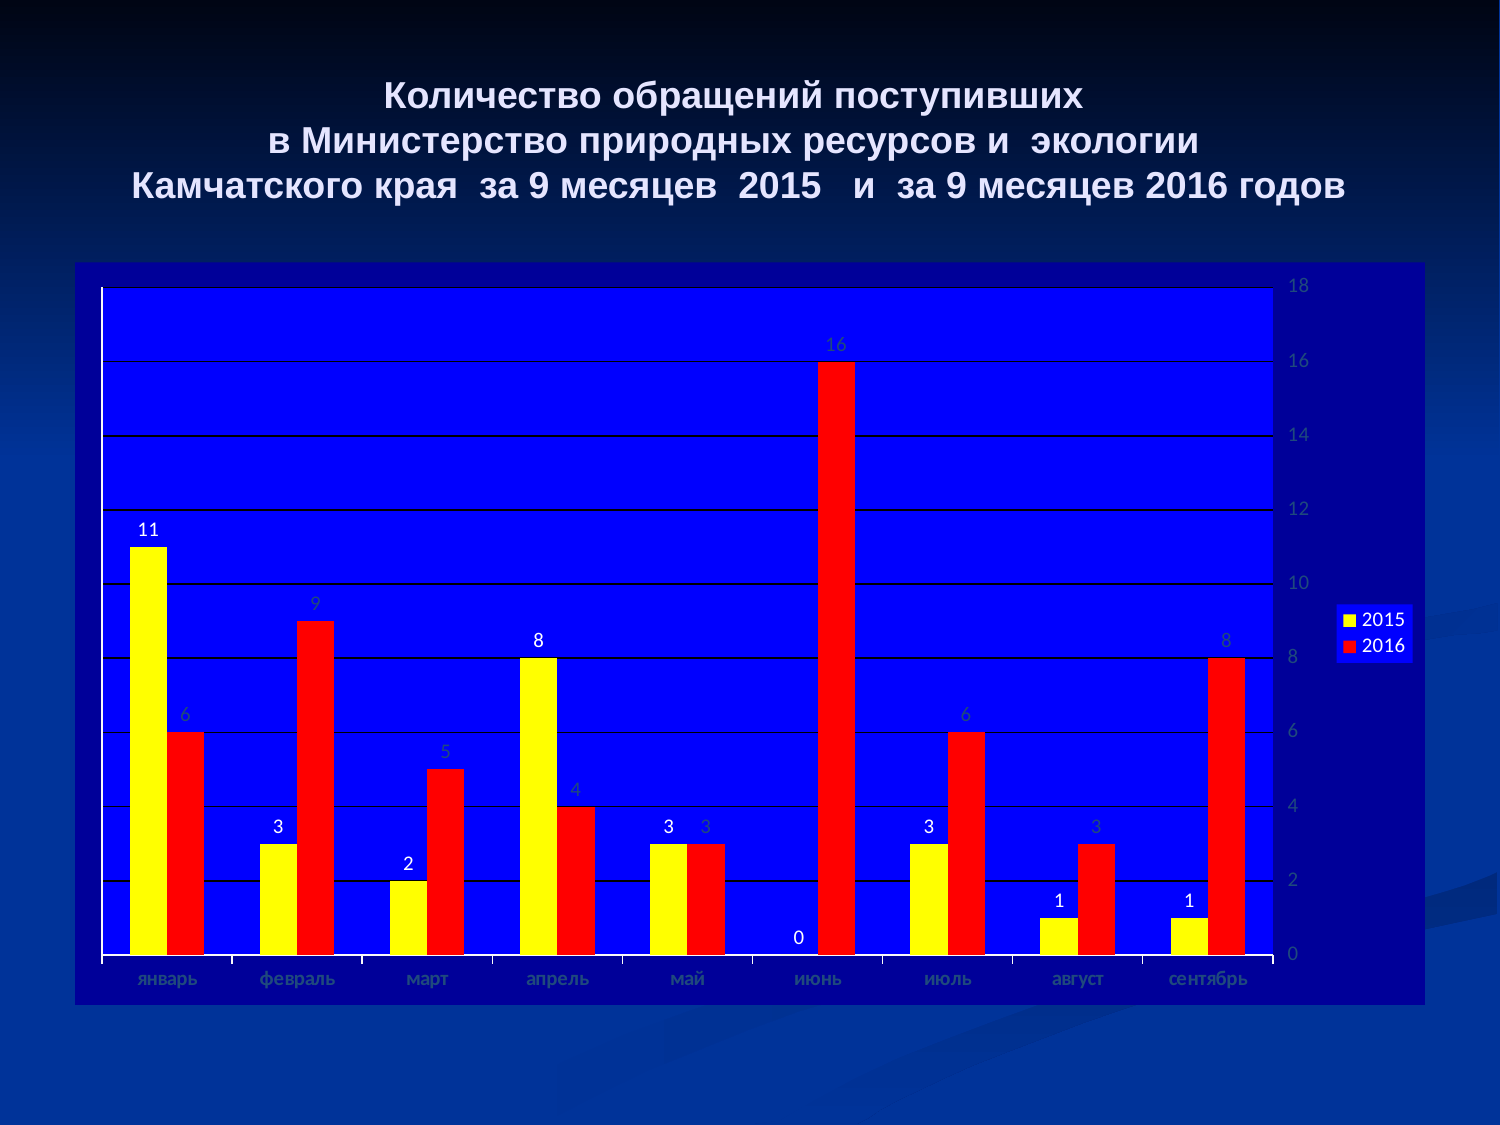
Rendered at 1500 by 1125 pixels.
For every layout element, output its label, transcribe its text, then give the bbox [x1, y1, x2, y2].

title Количество обращений поступивших в Министерство природных ресурсов и экологии Камчатского края за 9 месяцев 2015 и за 9 месяцев 2016 годов [52, 44, 1426, 233]
chart [74, 262, 1426, 1006]
